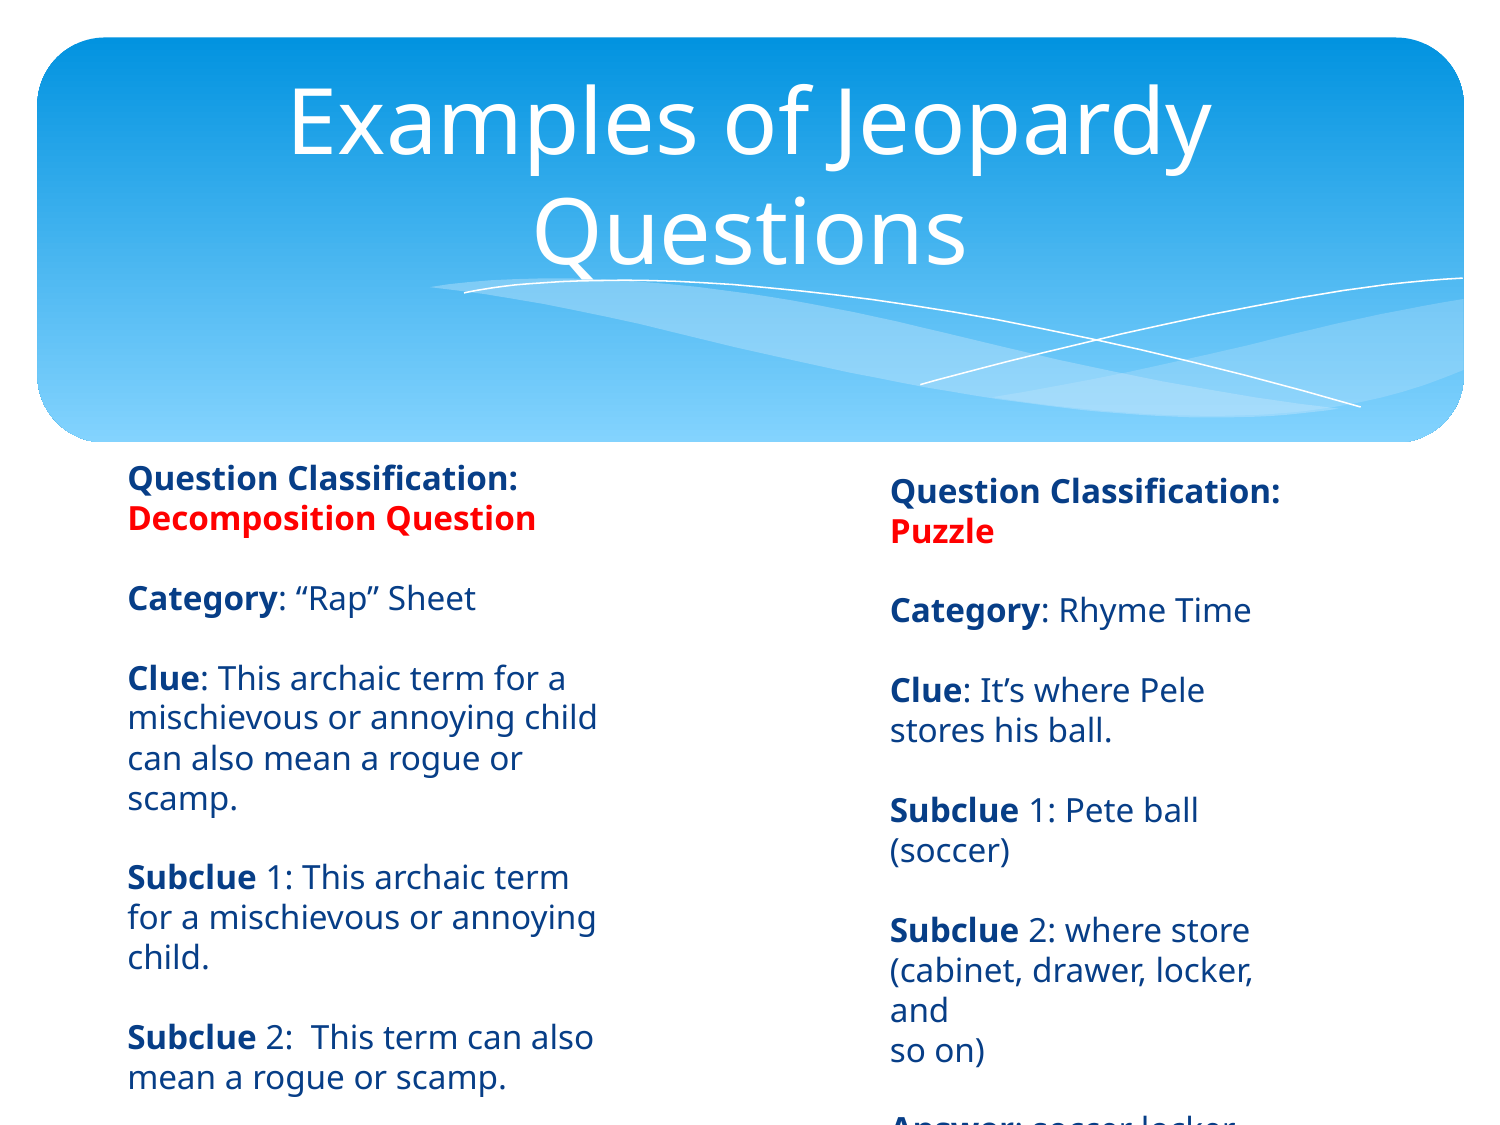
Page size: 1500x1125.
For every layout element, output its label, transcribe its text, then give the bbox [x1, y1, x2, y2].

text_box Question Classification: Decomposition Question Category: “Rap” Sheet Clue: This archaic term for a mischievous or annoying child can also mean a rogue or scamp. Subclue 1: This archaic term for a mischievous or annoying child. Subclue 2: This term can also mean a rogue or scamp. Answer: Rapscallion [112, 450, 638, 943]
text_box Question Classification: Puzzle Category: Rhyme Time Clue: It’s where Pele stores his ball. Subclue 1: Pete ball (soccer) Subclue 2: where store (cabinet, drawer, locker, and so on) Answer: soccer locker [875, 462, 1312, 1125]
title Examples of Jeopardy Questions [75, 55, 1425, 261]
